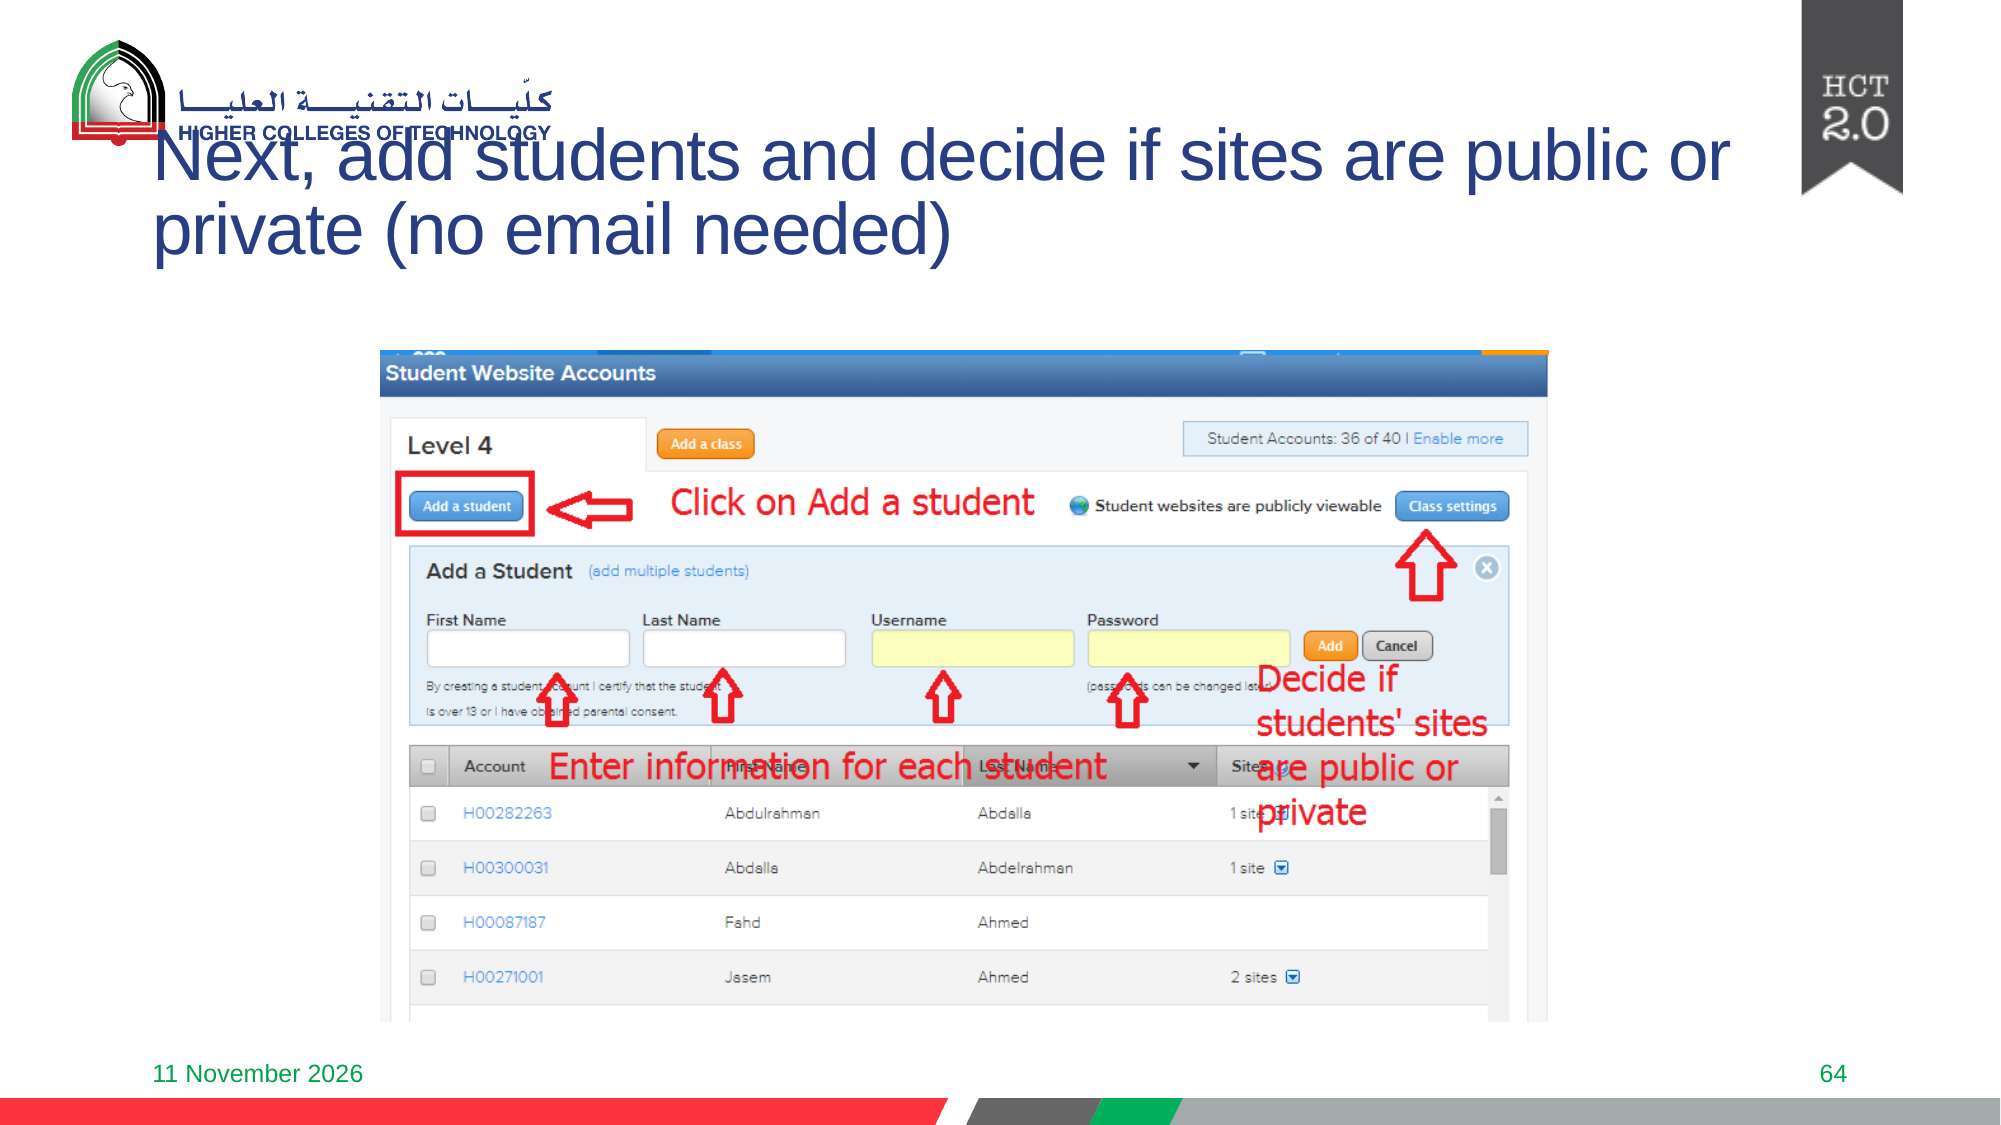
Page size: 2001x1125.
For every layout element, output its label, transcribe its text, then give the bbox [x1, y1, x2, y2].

picture [72, 40, 552, 146]
title Next, add students and decide if sites are public or private (no email needed) [137, 59, 1863, 278]
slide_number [137, 1042, 675, 1103]
slide_number 64 [1325, 1042, 1863, 1103]
picture [379, 349, 1549, 1023]
